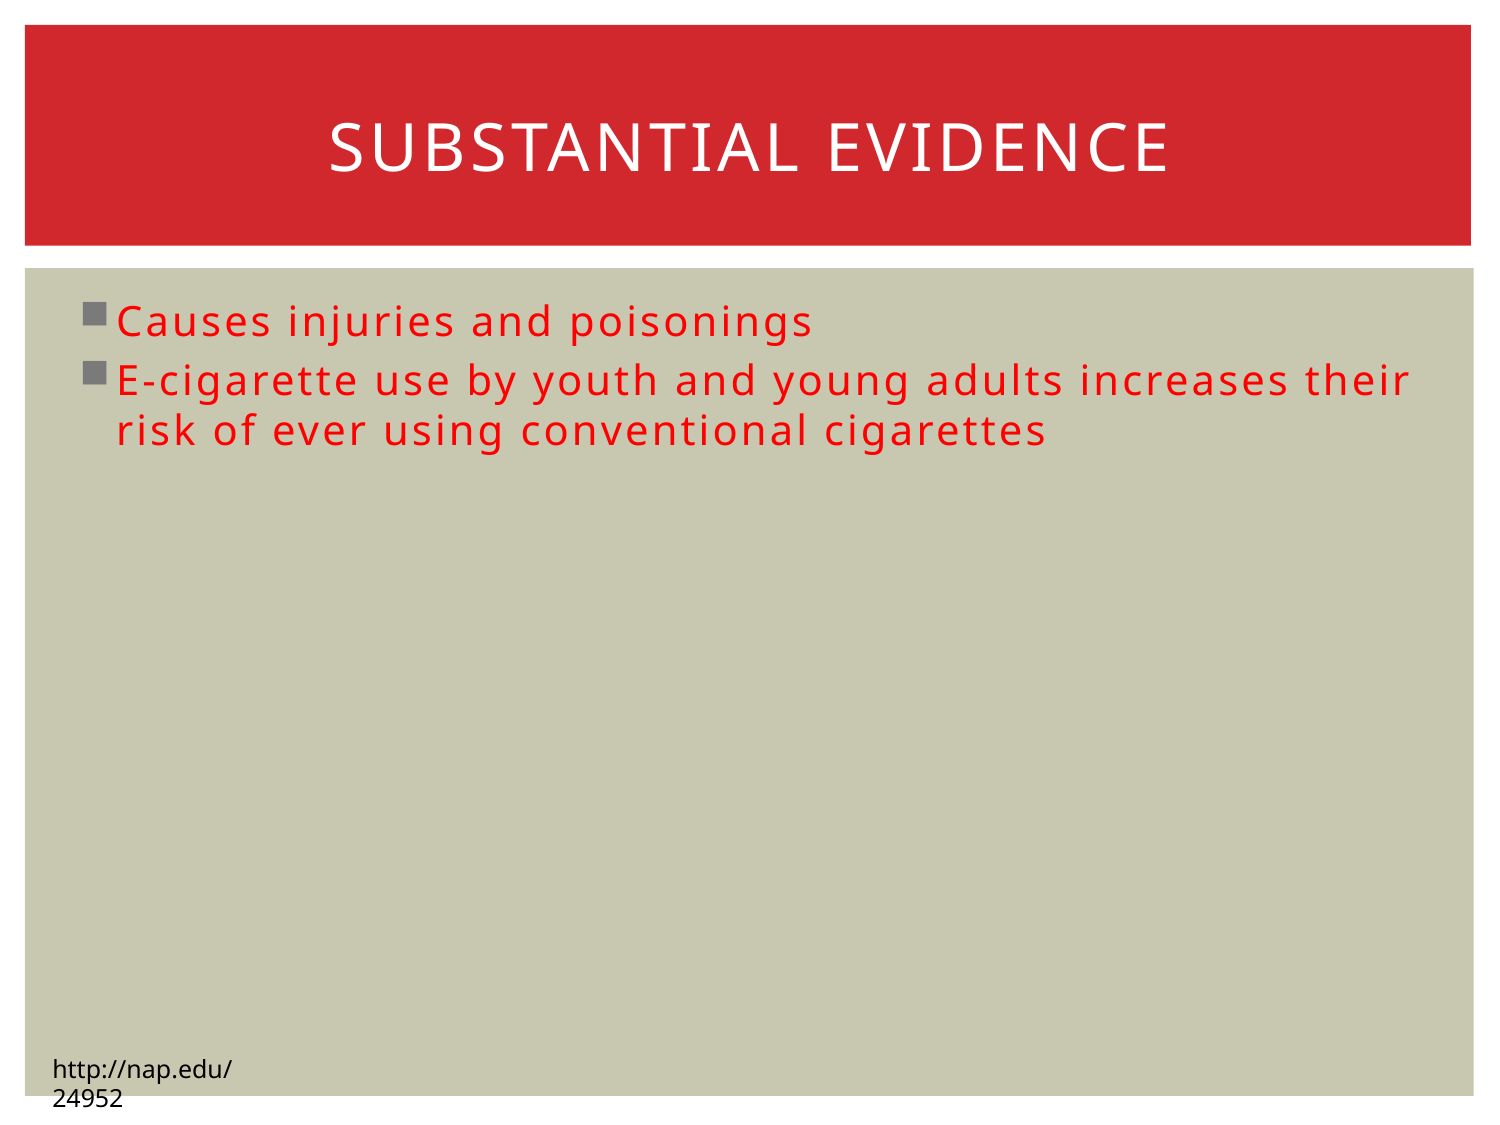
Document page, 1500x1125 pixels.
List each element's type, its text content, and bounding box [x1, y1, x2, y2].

text_box http://nap.edu/24952 [37, 1045, 313, 1121]
list Causes injuries and poisonings E-cigarette use by youth and young adults increases their risk of ever using conventional cigarettes [55, 287, 1436, 1011]
title substantial Evidence [62, 58, 1438, 232]
